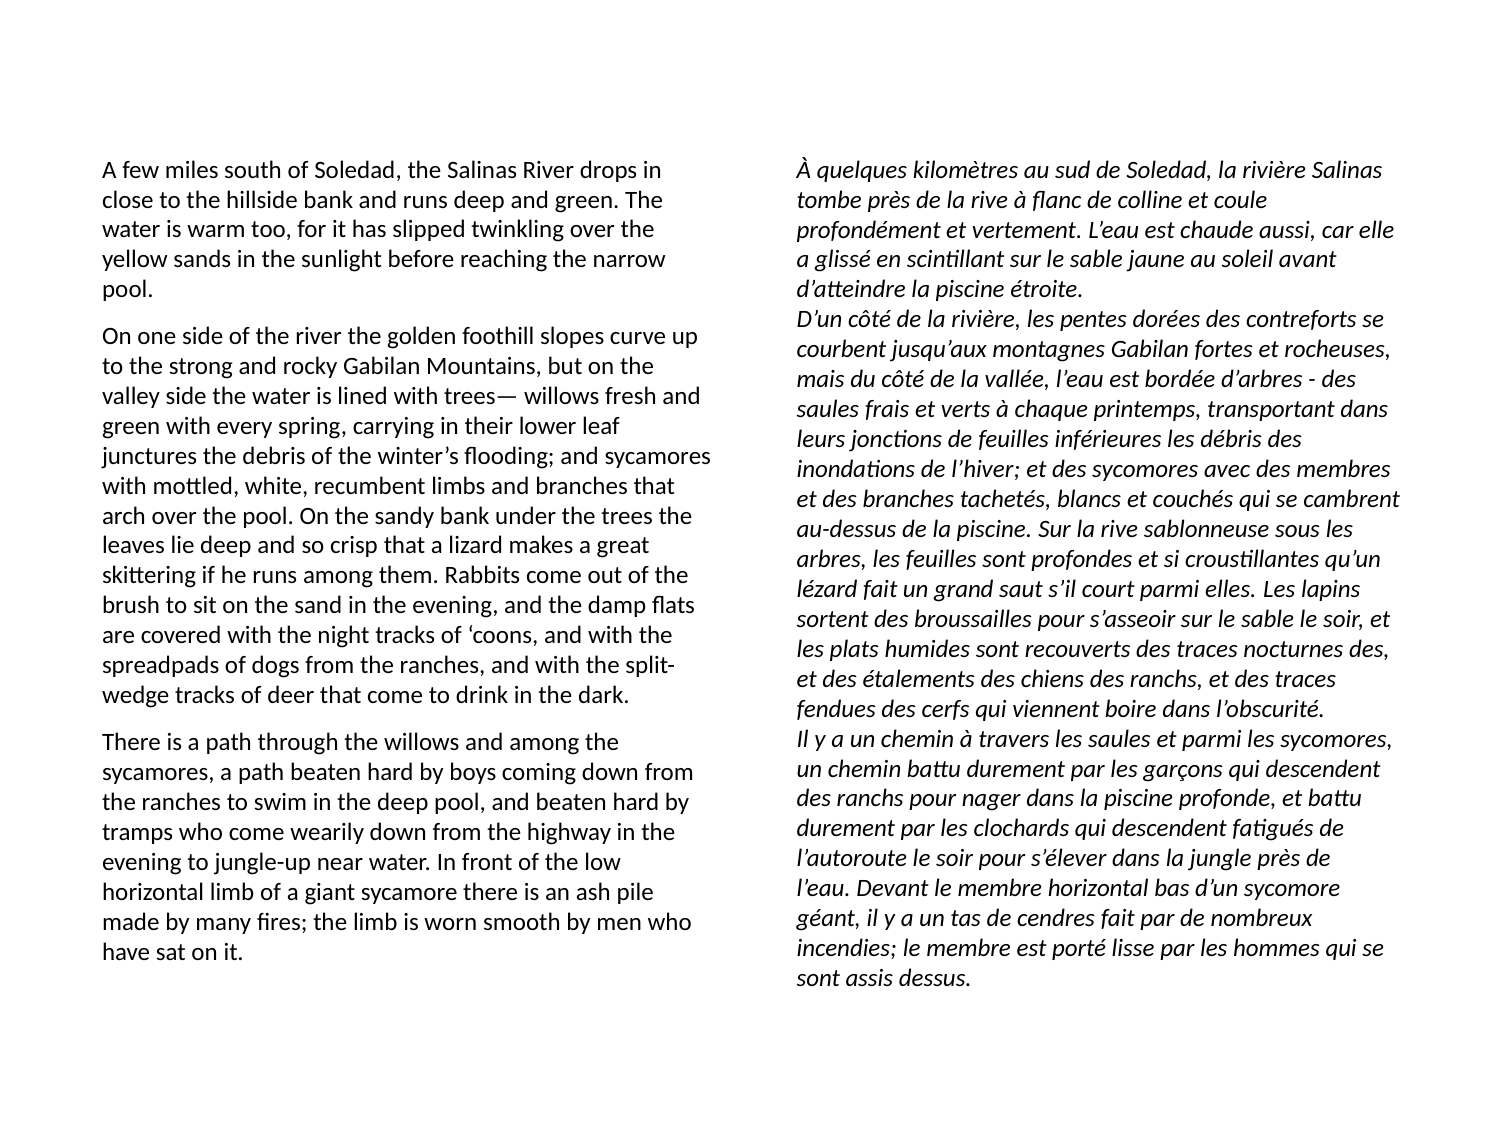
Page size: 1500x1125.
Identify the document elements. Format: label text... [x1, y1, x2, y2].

text_box A few miles south of Soledad, the Salinas River drops in close to the hillside bank and runs deep and green. The water is warm too, for it has slipped twinkling over the yellow sands in the sunlight before reaching the narrow pool. On one side of the river the golden foothill slopes curve up to the strong and rocky Gabilan Mountains, but on the valley side the water is lined with trees— willows fresh and green with every spring, carrying in their lower leaf junctures the debris of the winter’s flooding; and sycamores with mottled, white, recumbent limbs and branches that arch over the pool. On the sandy bank under the trees the leaves lie deep and so crisp that a lizard makes a great skittering if he runs among them. Rabbits come out of the brush to sit on the sand in the evening, and the damp flats are covered with the night tracks of ‘coons, and with the spreadpads of dogs from the ranches, and with the split-wedge tracks of deer that come to drink in the dark. There is a path through the willows and among the sycamores, a path beaten hard by boys coming down from the ranches to swim in the deep pool, and beaten hard by tramps who come wearily down from the highway in the evening to jungle-up near water. In front of the low horizontal limb of a giant sycamore there is an ash pile made by many fires; the limb is worn smooth by men who have sat on it. [87, 145, 731, 973]
text_box À quelques kilomètres au sud de Soledad, la rivière Salinas tombe près de la rive à flanc de colline et coule profondément et vertement. L’eau est chaude aussi, car elle a glissé en scintillant sur le sable jaune au soleil avant d’atteindre la piscine étroite. D’un côté de la rivière, les pentes dorées des contreforts se courbent jusqu’aux montagnes Gabilan fortes et rocheuses, mais du côté de la vallée, l’eau est bordée d’arbres - des saules frais et verts à chaque printemps, transportant dans leurs jonctions de feuilles inférieures les débris des inondations de l’hiver; et des sycomores avec des membres et des branches tachetés, blancs et couchés qui se cambrent au-dessus de la piscine. Sur la rive sablonneuse sous les arbres, les feuilles sont profondes et si croustillantes qu’un lézard fait un grand saut s’il court parmi elles. Les lapins sortent des broussailles pour s’asseoir sur le sable le soir, et les plats humides sont recouverts des traces nocturnes des, et des étalements des chiens des ranchs, et des traces fendues des cerfs qui viennent boire dans l’obscurité. Il y a un chemin à travers les saules et parmi les sycomores, un chemin battu durement par les garçons qui descendent des ranchs pour nager dans la piscine profonde, et battu durement par les clochards qui descendent fatigués de l’autoroute le soir pour s’élever dans la jungle près de l’eau. Devant le membre horizontal bas d’un sycomore géant, il y a un tas de cendres fait par de nombreux incendies; le membre est porté lisse par les hommes qui se sont assis dessus. [781, 145, 1426, 1029]
